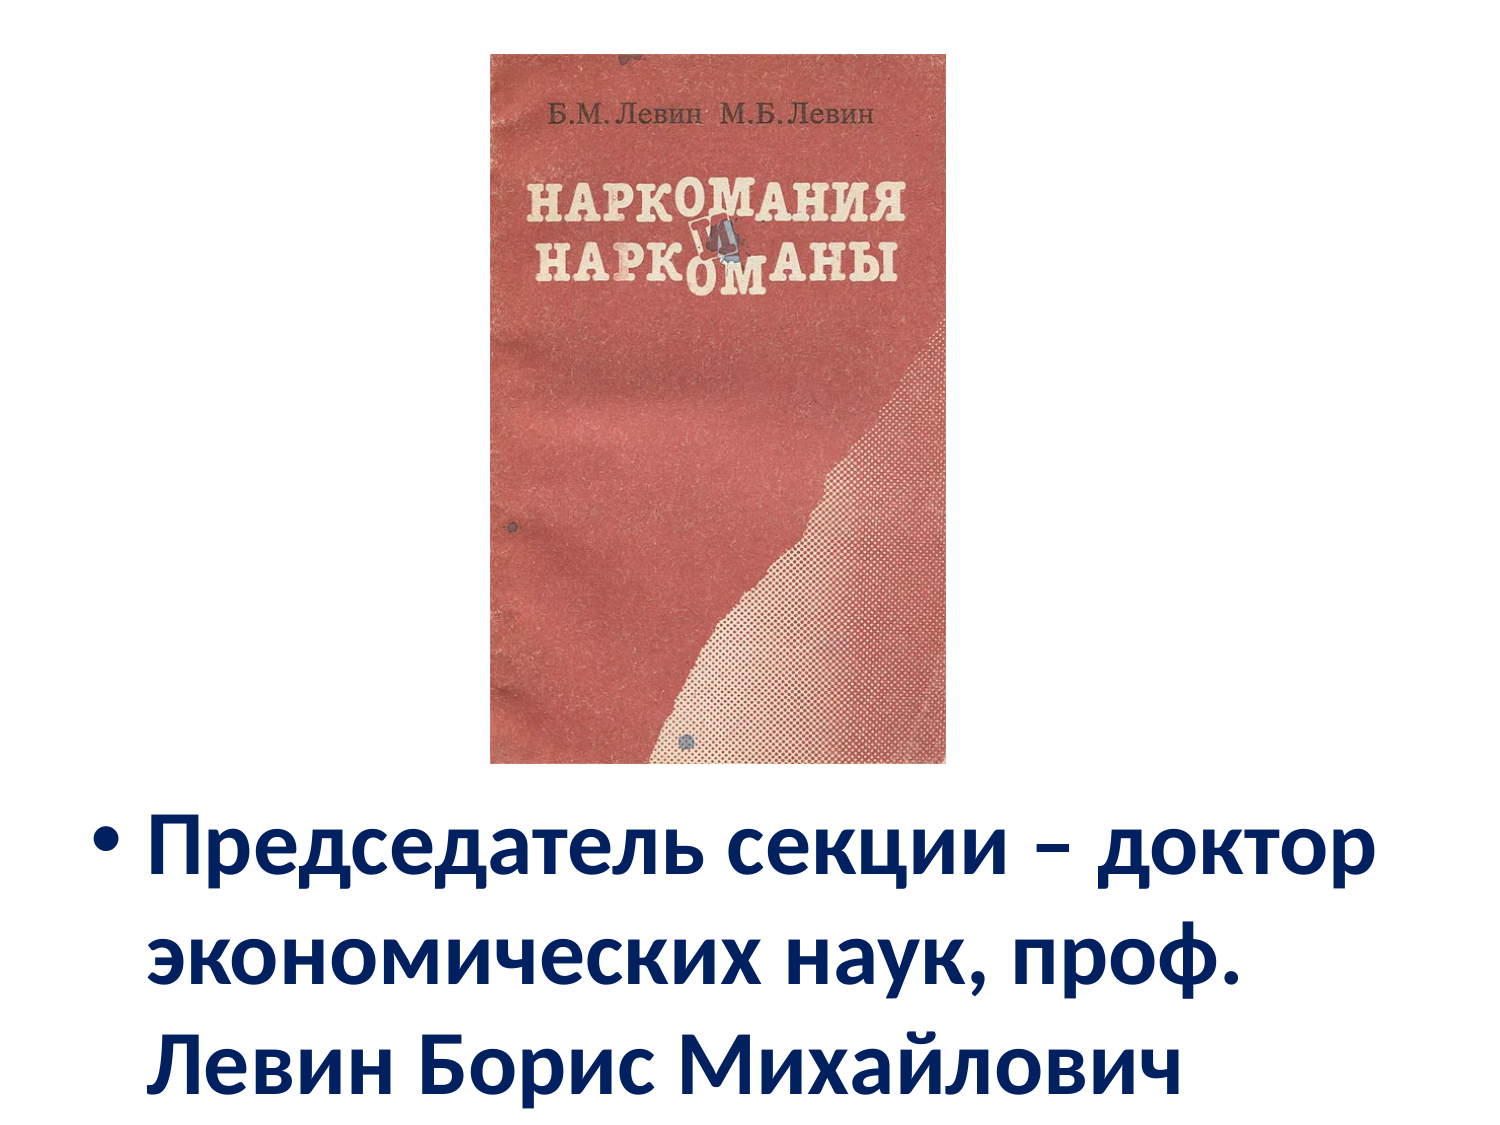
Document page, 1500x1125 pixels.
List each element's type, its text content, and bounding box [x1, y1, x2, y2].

picture [489, 54, 946, 764]
list Председатель секции – доктор экономических наук, проф. Левин Борис Михайлович [75, 775, 1425, 1106]
